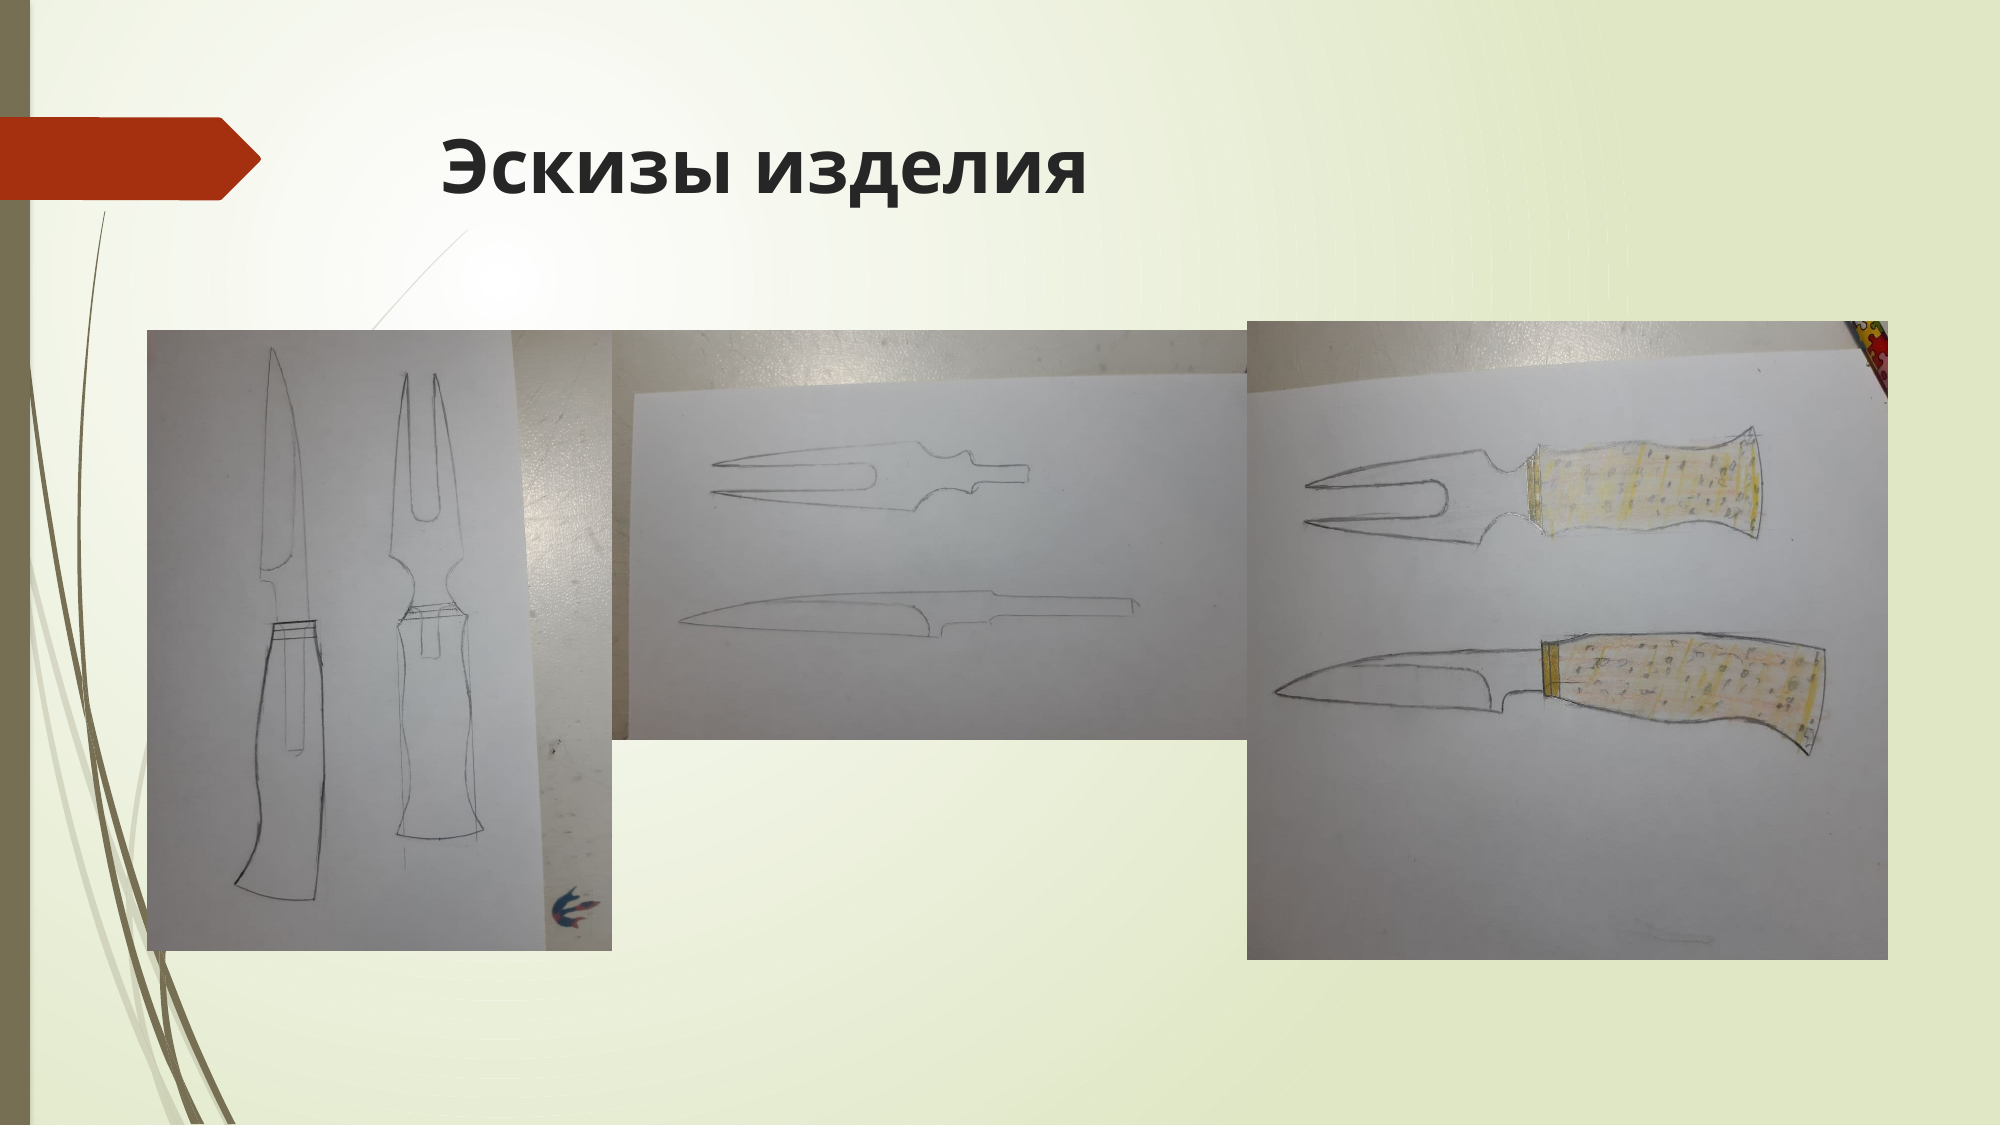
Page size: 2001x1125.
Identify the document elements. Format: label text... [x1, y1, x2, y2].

picture [611, 321, 1888, 960]
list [146, 330, 613, 951]
title Эскизы изделия [425, 111, 1888, 322]
